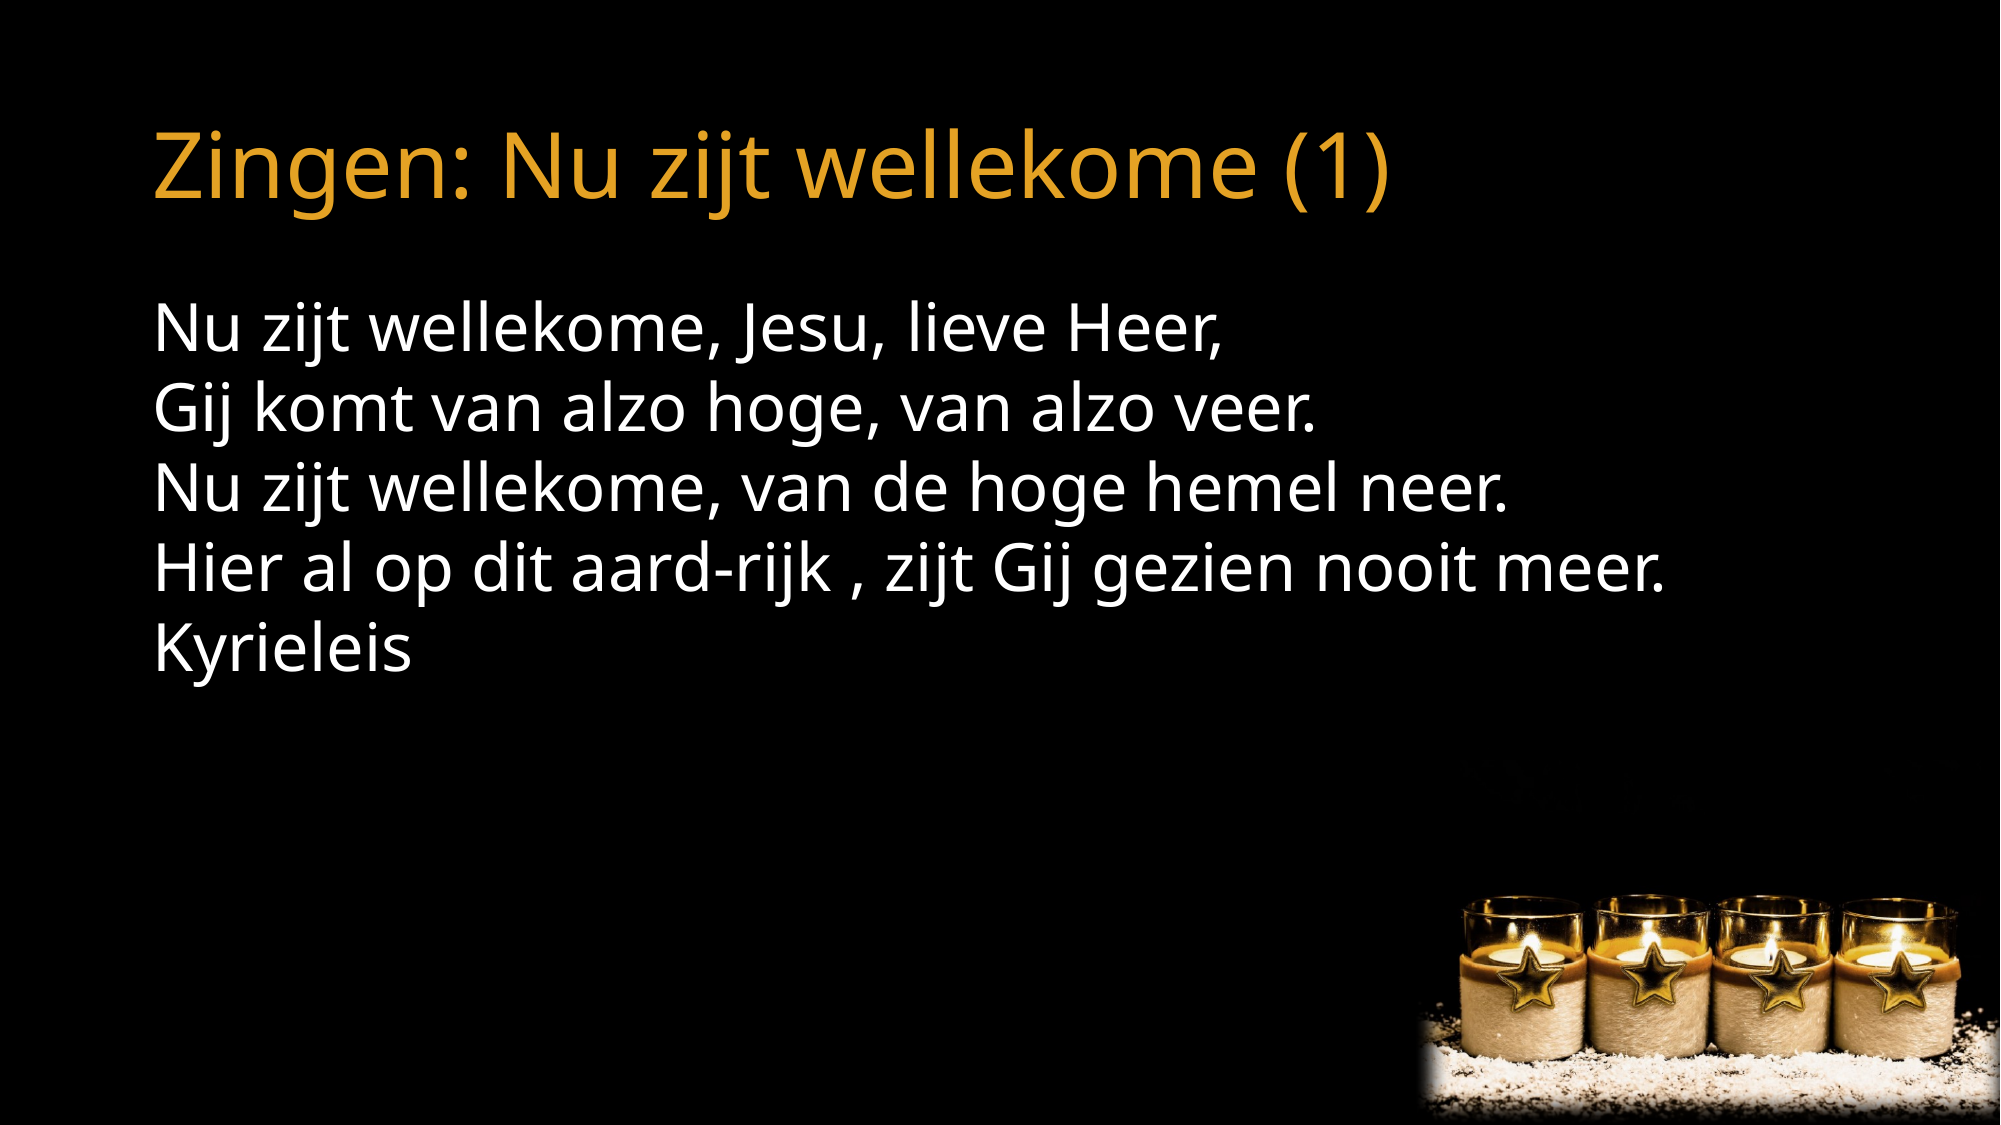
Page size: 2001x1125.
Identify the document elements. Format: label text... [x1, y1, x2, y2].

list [1414, 724, 2000, 1125]
title Zingen: Nu zijt wellekome (1) [137, 59, 1863, 278]
text_box Nu zijt wellekome, Jesu, lieve Heer, Gij komt van alzo hoge, van alzo veer. Nu zijt wellekome, van de hoge hemel neer. Hier al op dit aard-rijk , zijt Gij gezien nooit meer. Kyrieleis [137, 277, 1800, 772]
